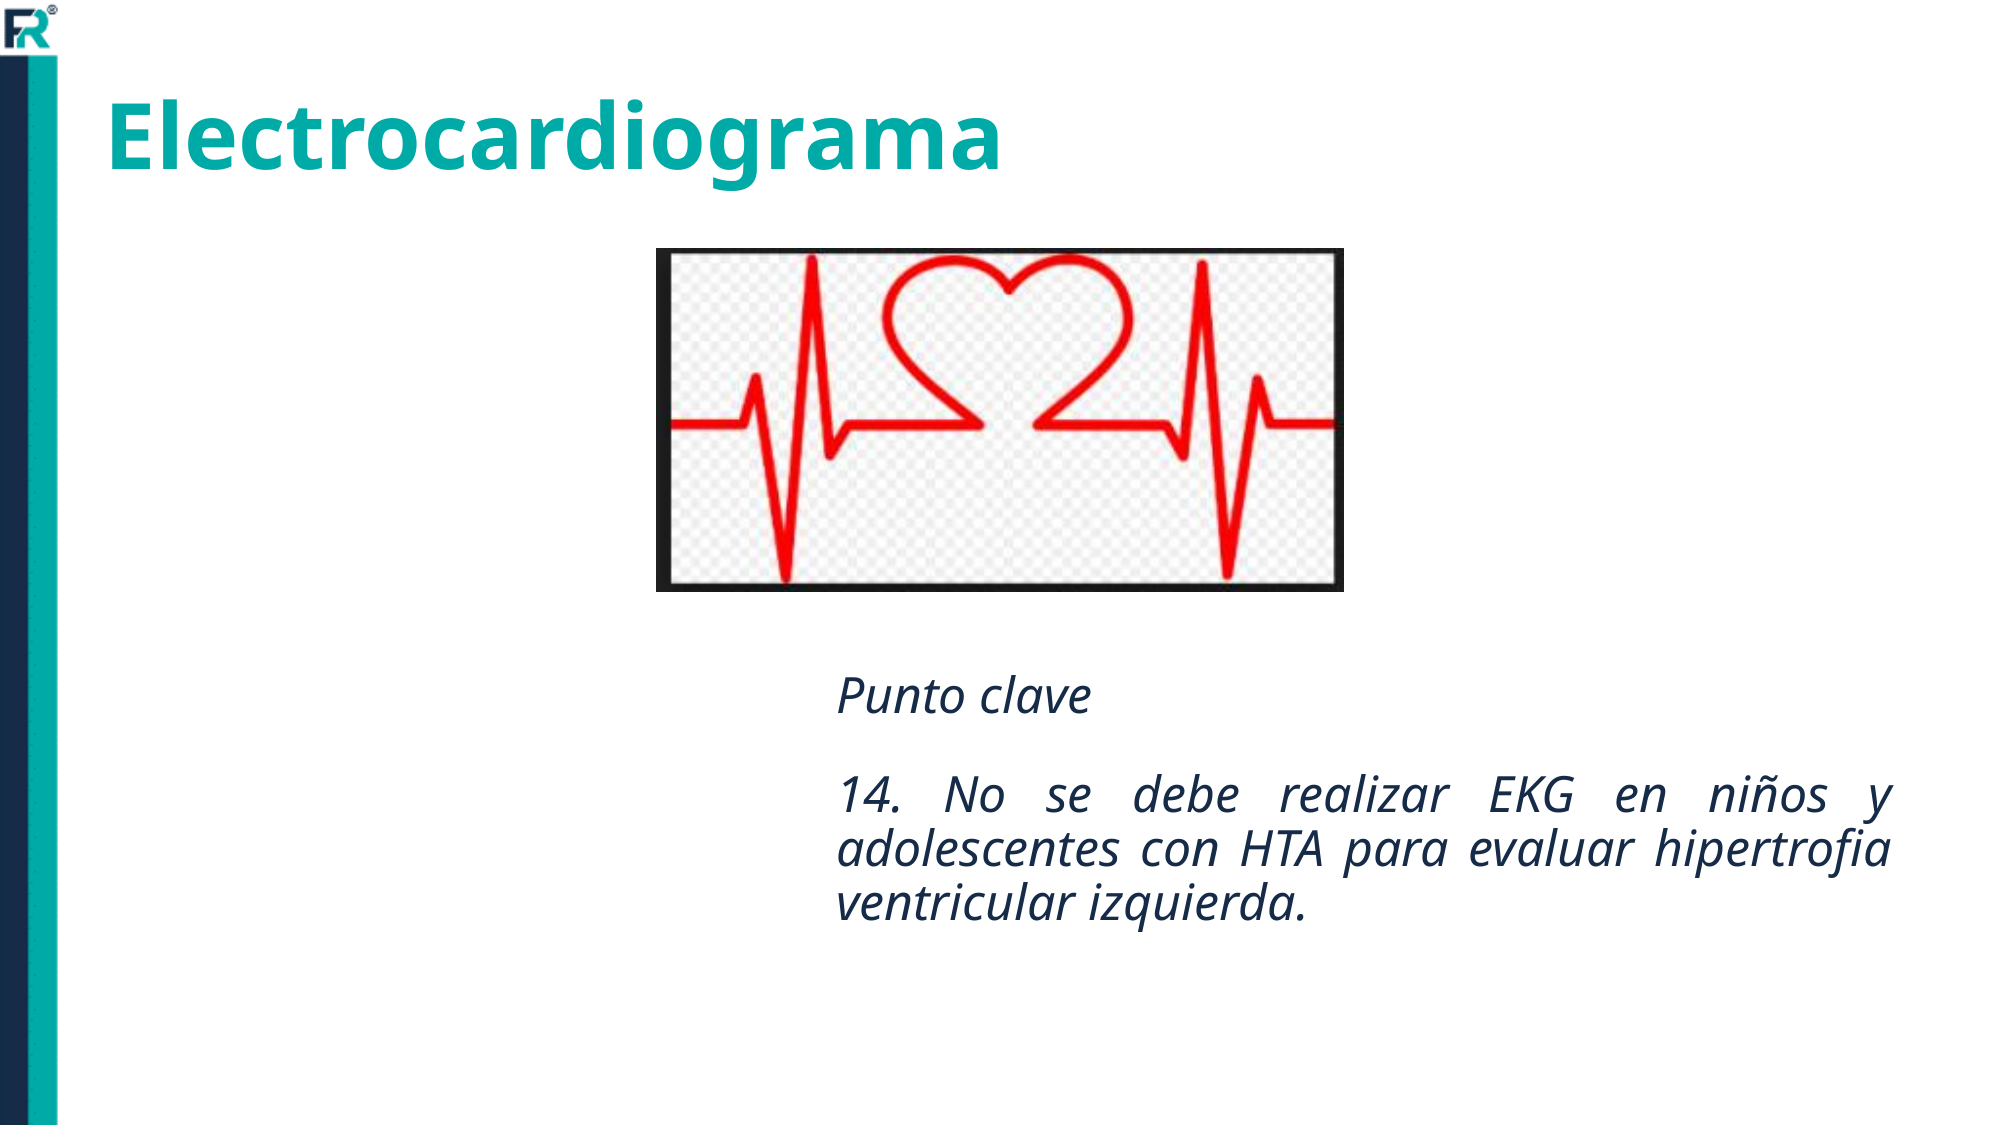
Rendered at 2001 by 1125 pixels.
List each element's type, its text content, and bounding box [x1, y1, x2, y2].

list Punto clave 14. No se debe realizar EKG en niños y adolescentes con HTA para evaluar hipertrofia ventricular izquierda. [816, 650, 1913, 1047]
title Electrocardiograma [84, 31, 1810, 249]
picture [0, 0, 2001, 1125]
